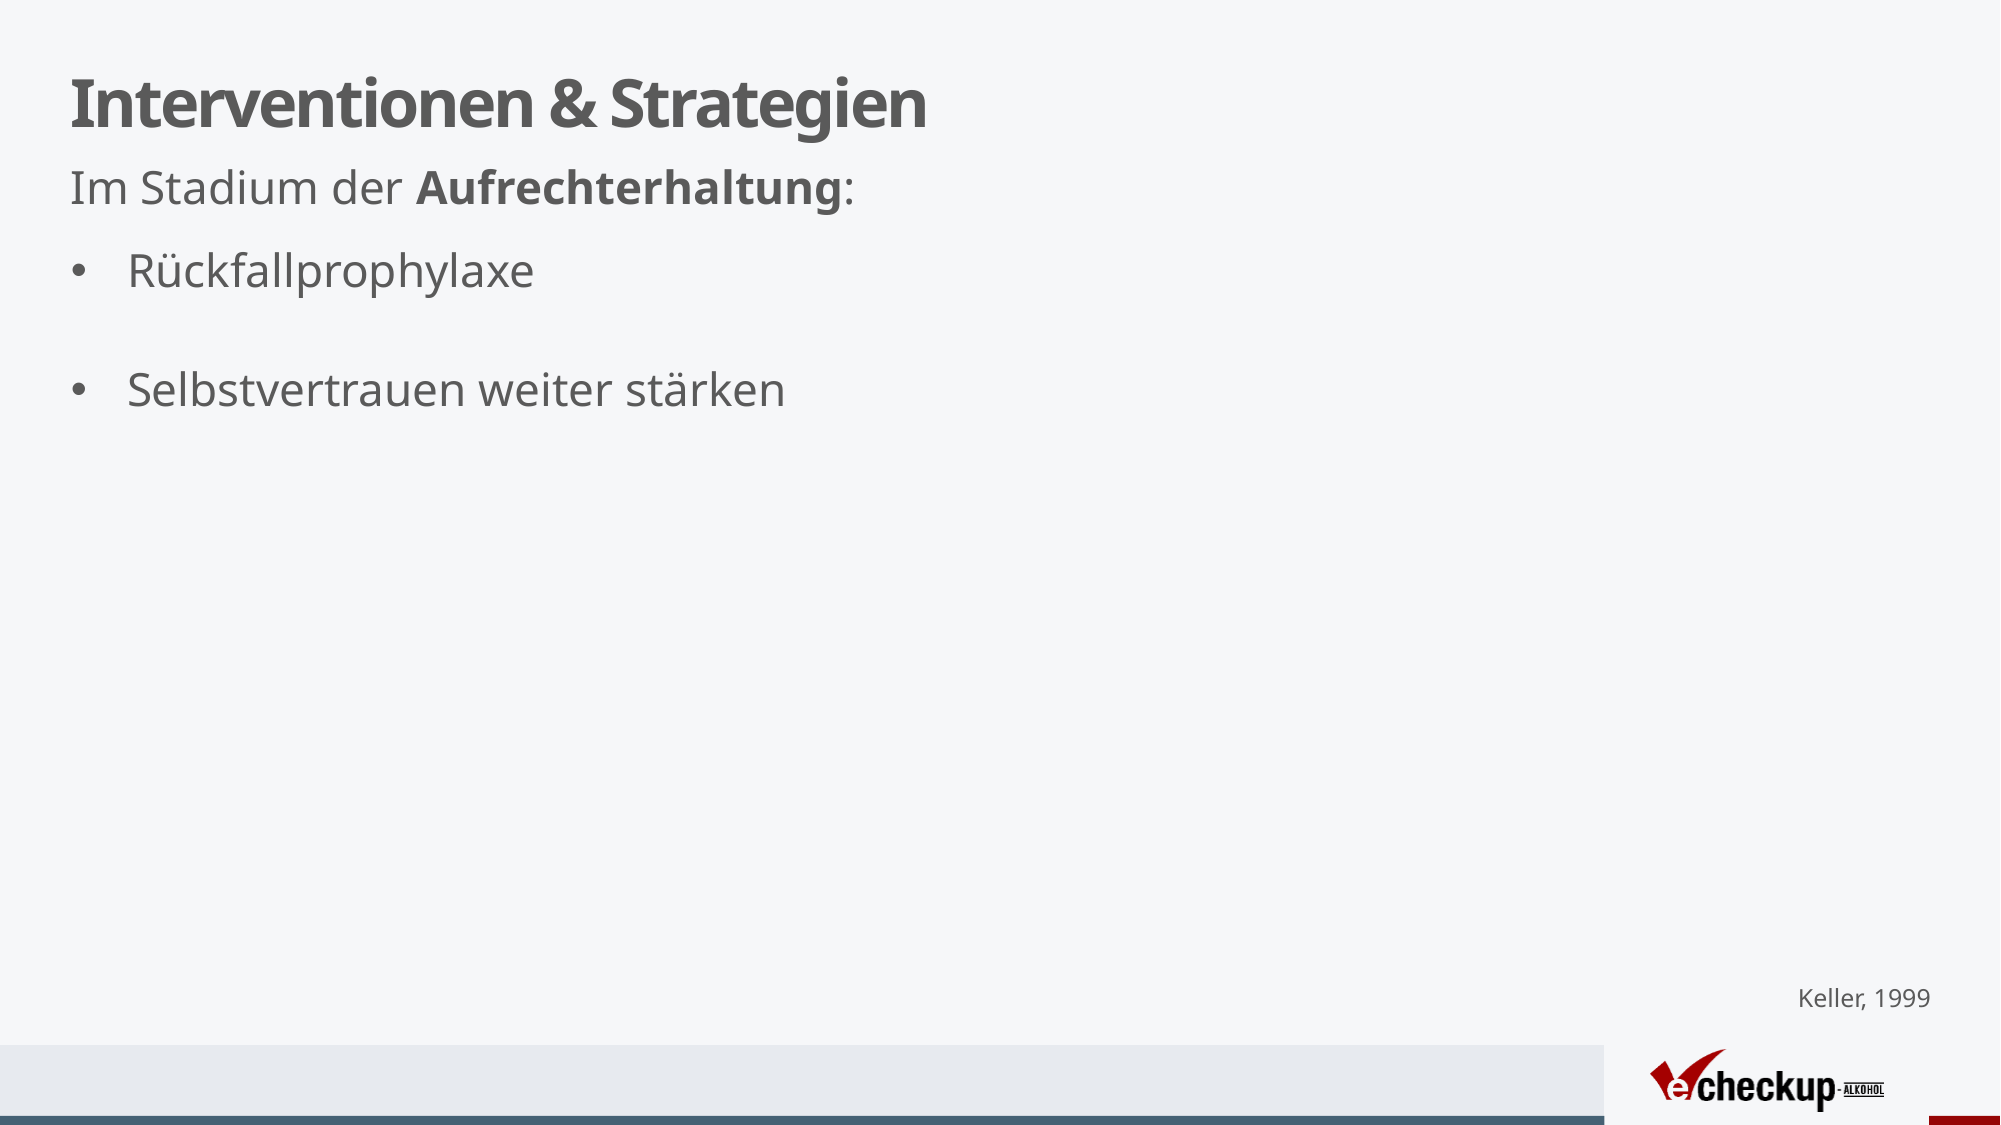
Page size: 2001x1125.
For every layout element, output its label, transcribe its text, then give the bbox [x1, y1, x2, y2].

list Keller, 1999 [464, 982, 1931, 1040]
title Interventionen & Strategien [70, 70, 1930, 142]
list Im Stadium der Aufrechterhaltung: [70, 165, 1931, 225]
list Rückfallprophylaxe Selbstvertrauen weiter stärken [70, 248, 1930, 1016]
picture [1650, 1049, 1884, 1112]
